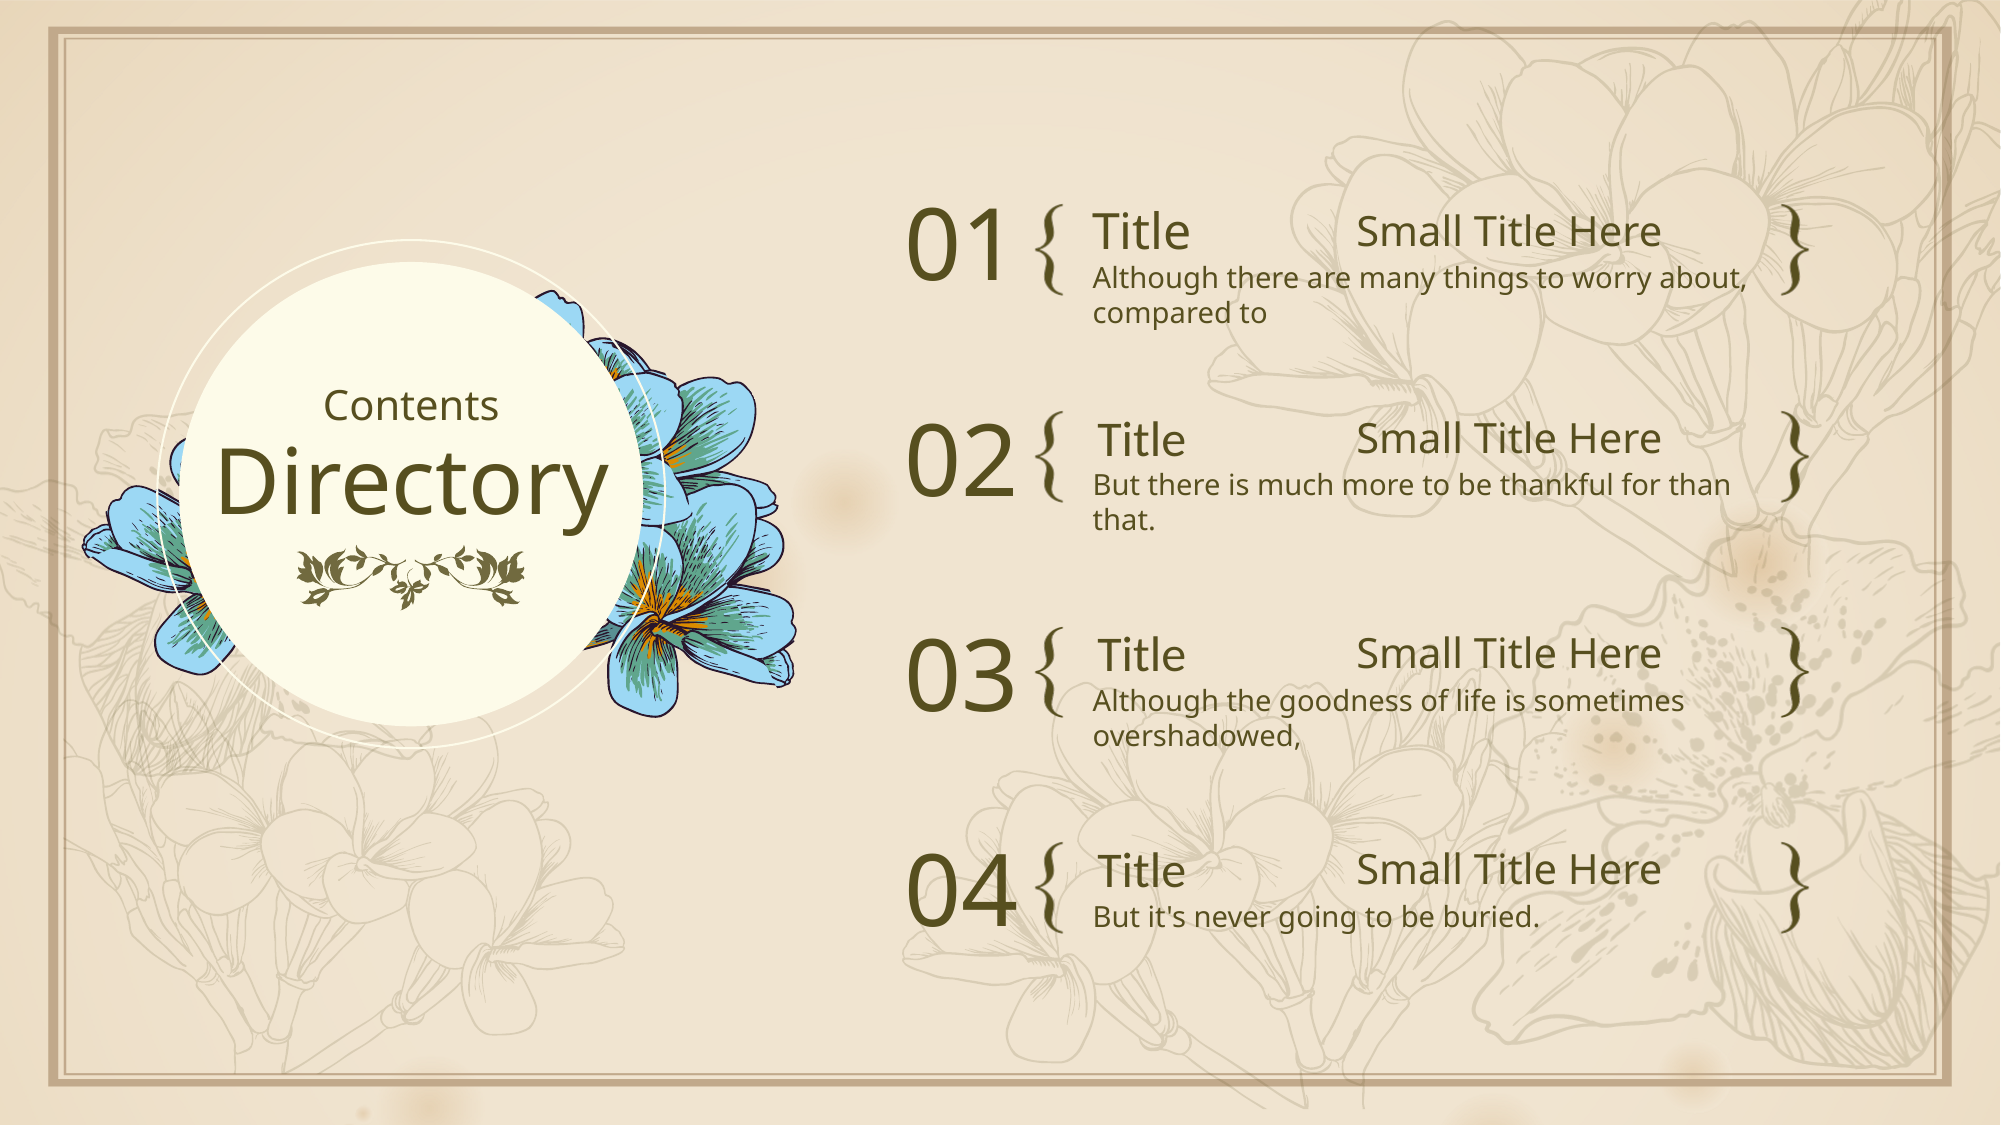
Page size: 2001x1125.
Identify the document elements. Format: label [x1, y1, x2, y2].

text_box [902, 147, 1884, 354]
text_box [902, 354, 1884, 565]
text_box [93, 239, 794, 771]
picture [0, 0, 2001, 1125]
text_box [902, 785, 1884, 996]
text_box [902, 569, 1884, 781]
